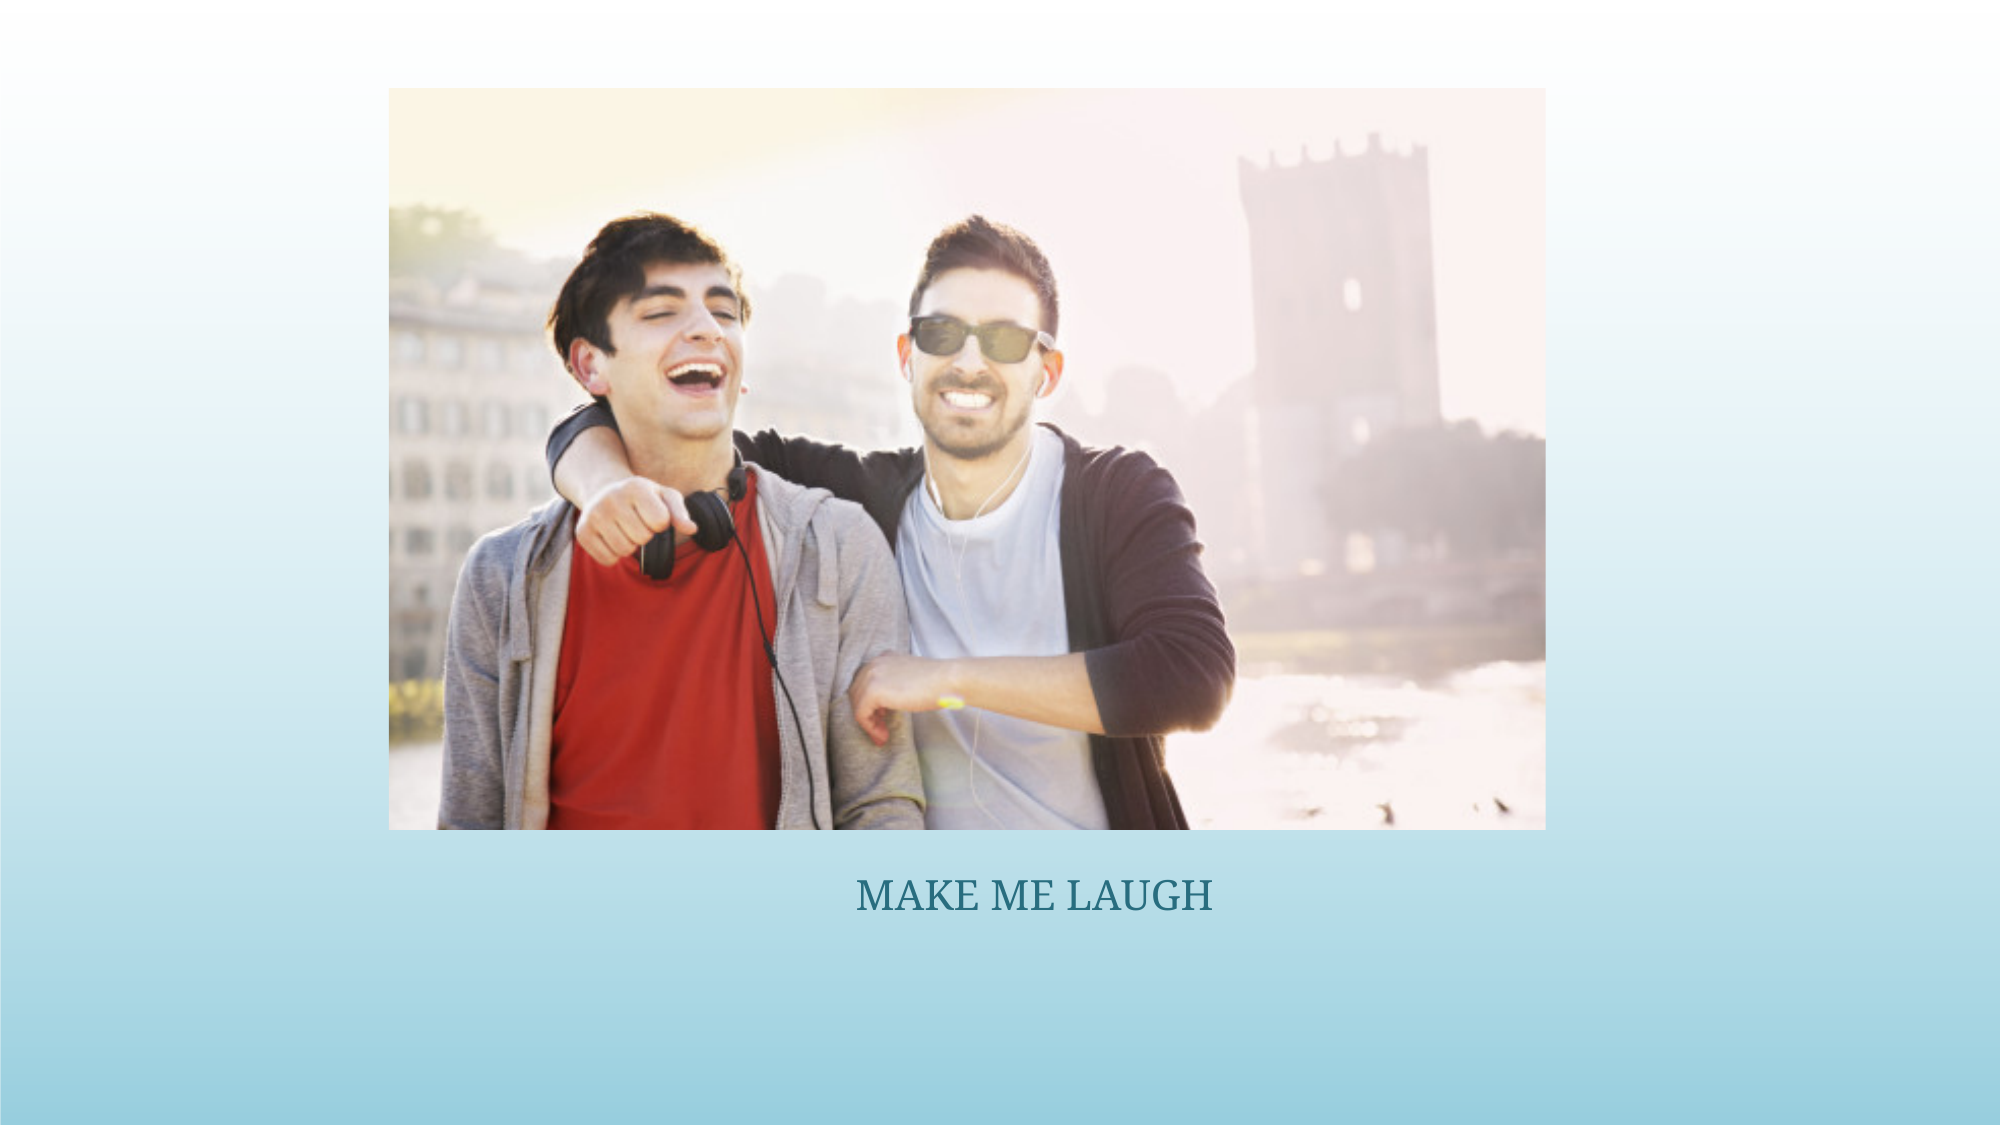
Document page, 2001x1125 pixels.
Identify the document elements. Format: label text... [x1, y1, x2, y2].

list Make me laugh [247, 866, 1822, 1055]
picture [388, 88, 1546, 830]
